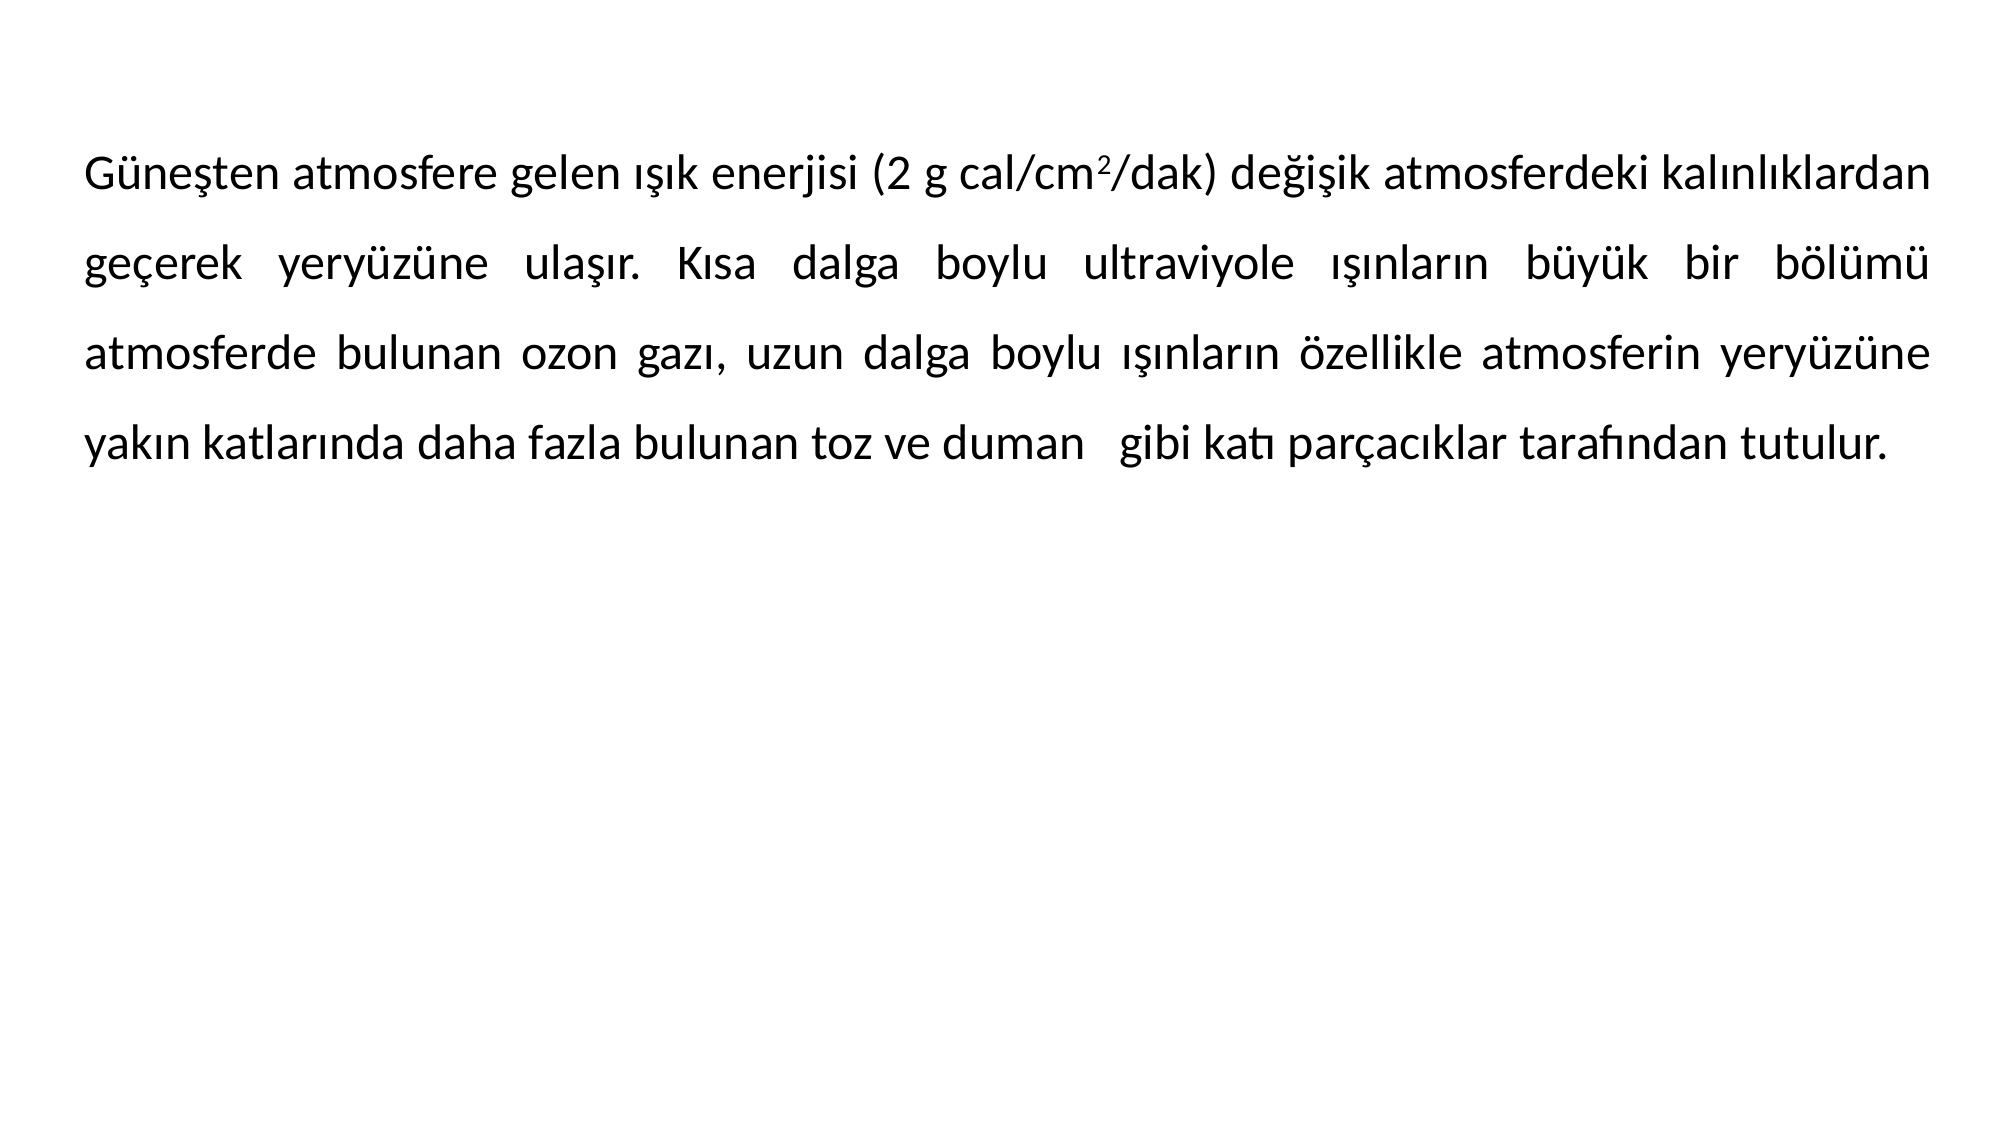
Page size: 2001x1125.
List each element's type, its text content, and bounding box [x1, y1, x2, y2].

text_box Güneşten atmosfere gelen ışık enerjisi (2 g cal/cm2/dak) değişik atmosferdeki kalınlıklardan geçerek yeryüzüne ulaşır. Kısa dalga boylu ultraviyole ışınların büyük bir bölümü atmosferde bulunan ozon gazı, uzun dalga boylu ışınların özellikle atmosferin yeryüzüne yakın katlarında daha fazla bulunan toz ve duman gibi katı parçacıklar tarafından tutulur. [70, 101, 1947, 477]
